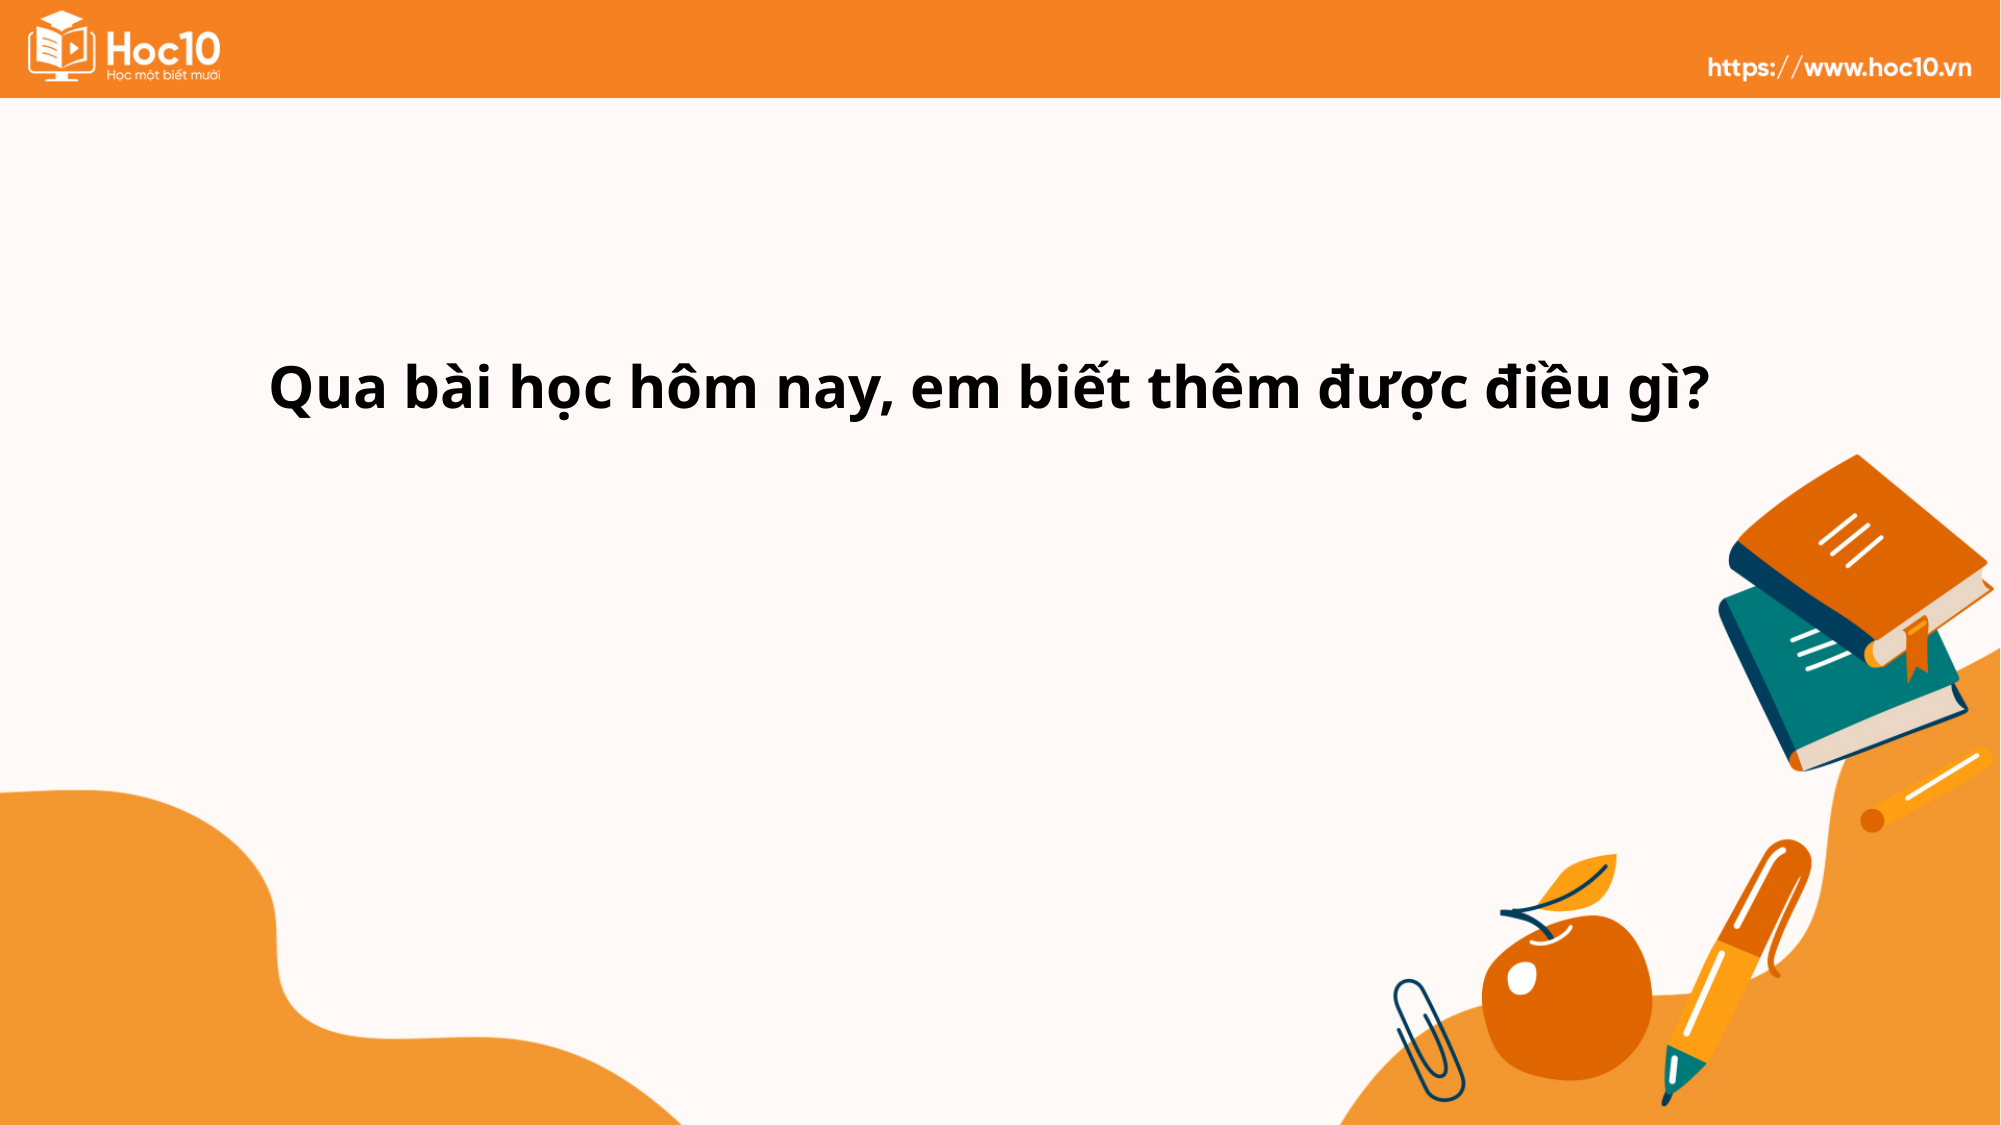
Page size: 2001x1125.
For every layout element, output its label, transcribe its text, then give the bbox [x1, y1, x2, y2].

picture [0, 0, 2001, 1125]
text_box Qua bài học hôm nay, em biết thêm được điều gì? [206, 307, 1774, 428]
